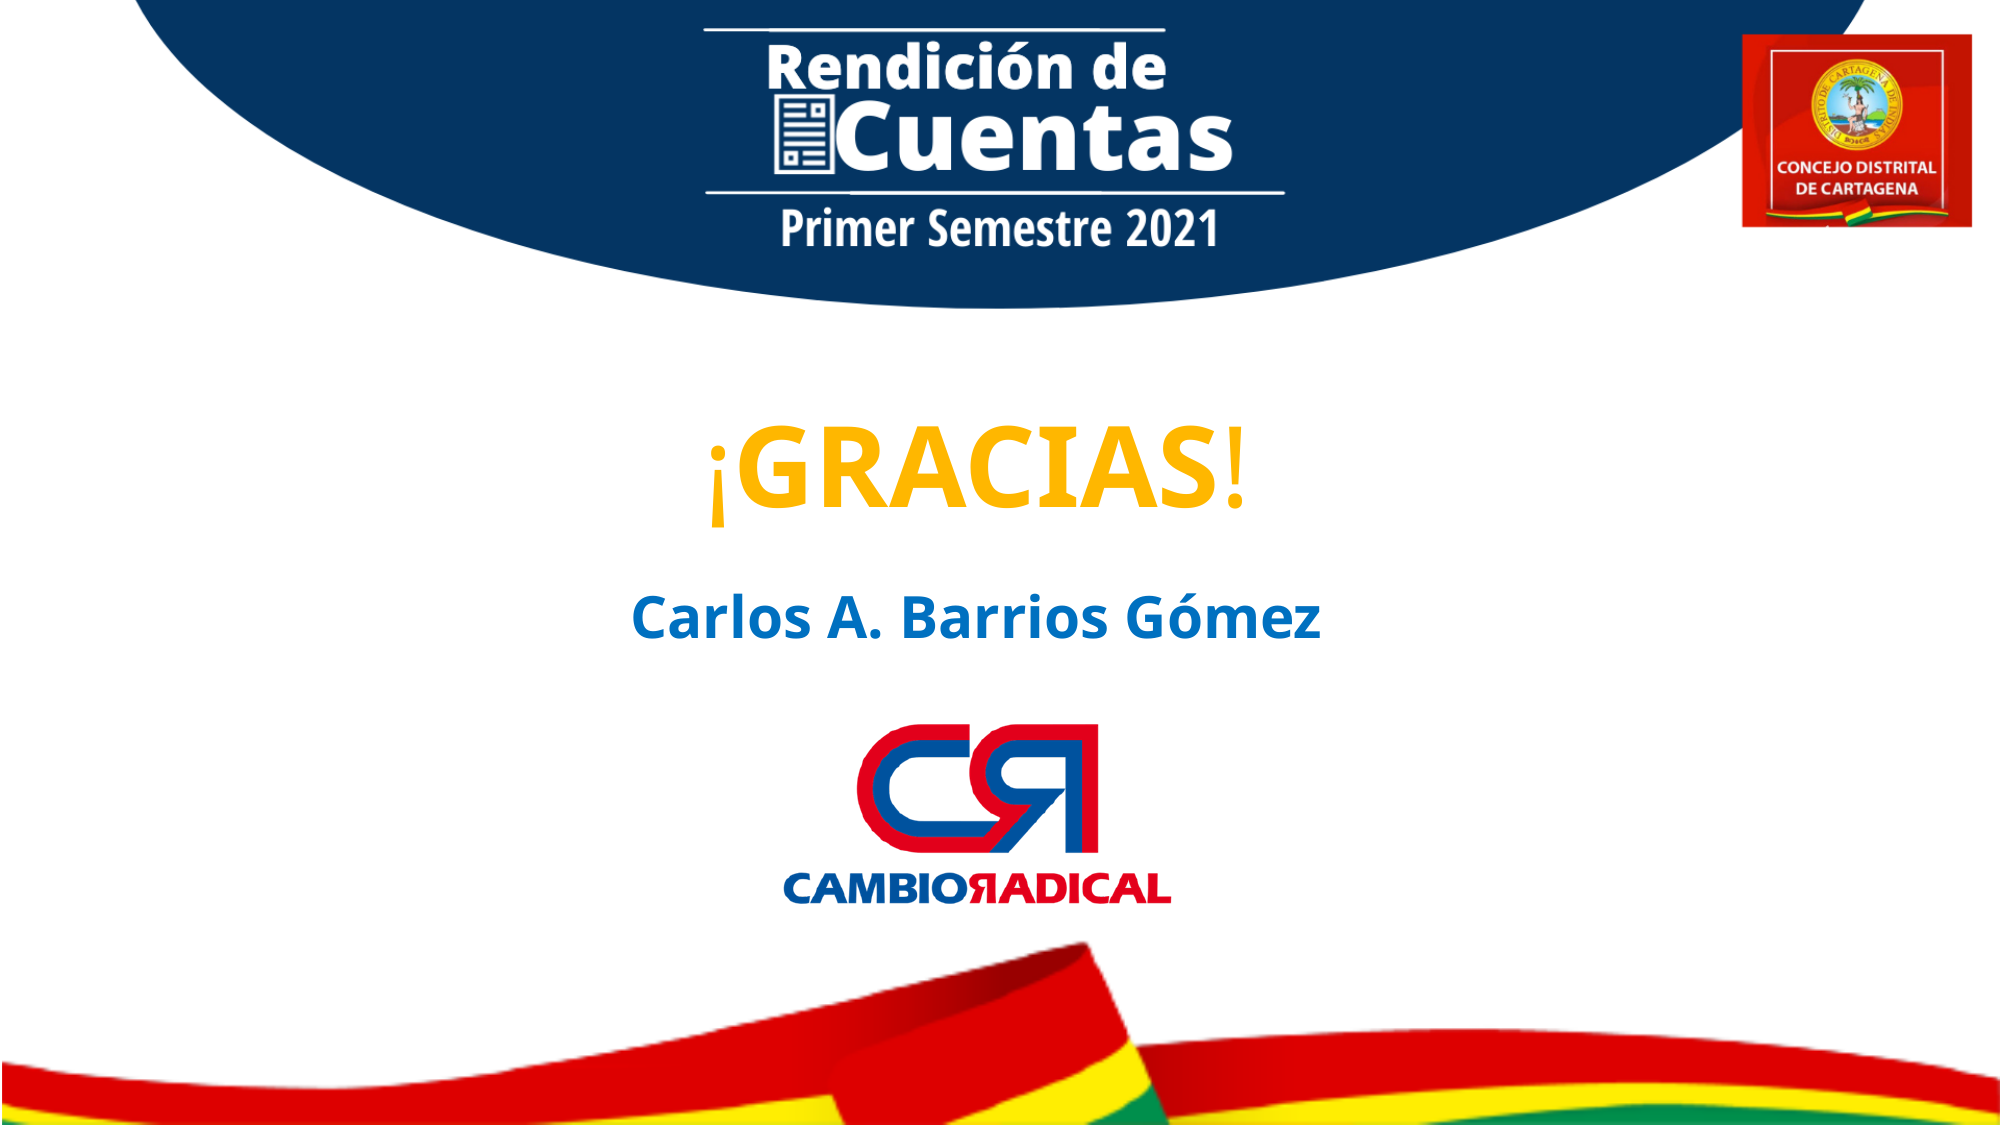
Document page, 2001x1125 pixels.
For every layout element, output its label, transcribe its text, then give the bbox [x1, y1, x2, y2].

text_box ¡GRACIAS! [688, 387, 1266, 538]
picture [0, 0, 2000, 1125]
text_box Carlos A. Barrios Gómez [615, 572, 1338, 658]
